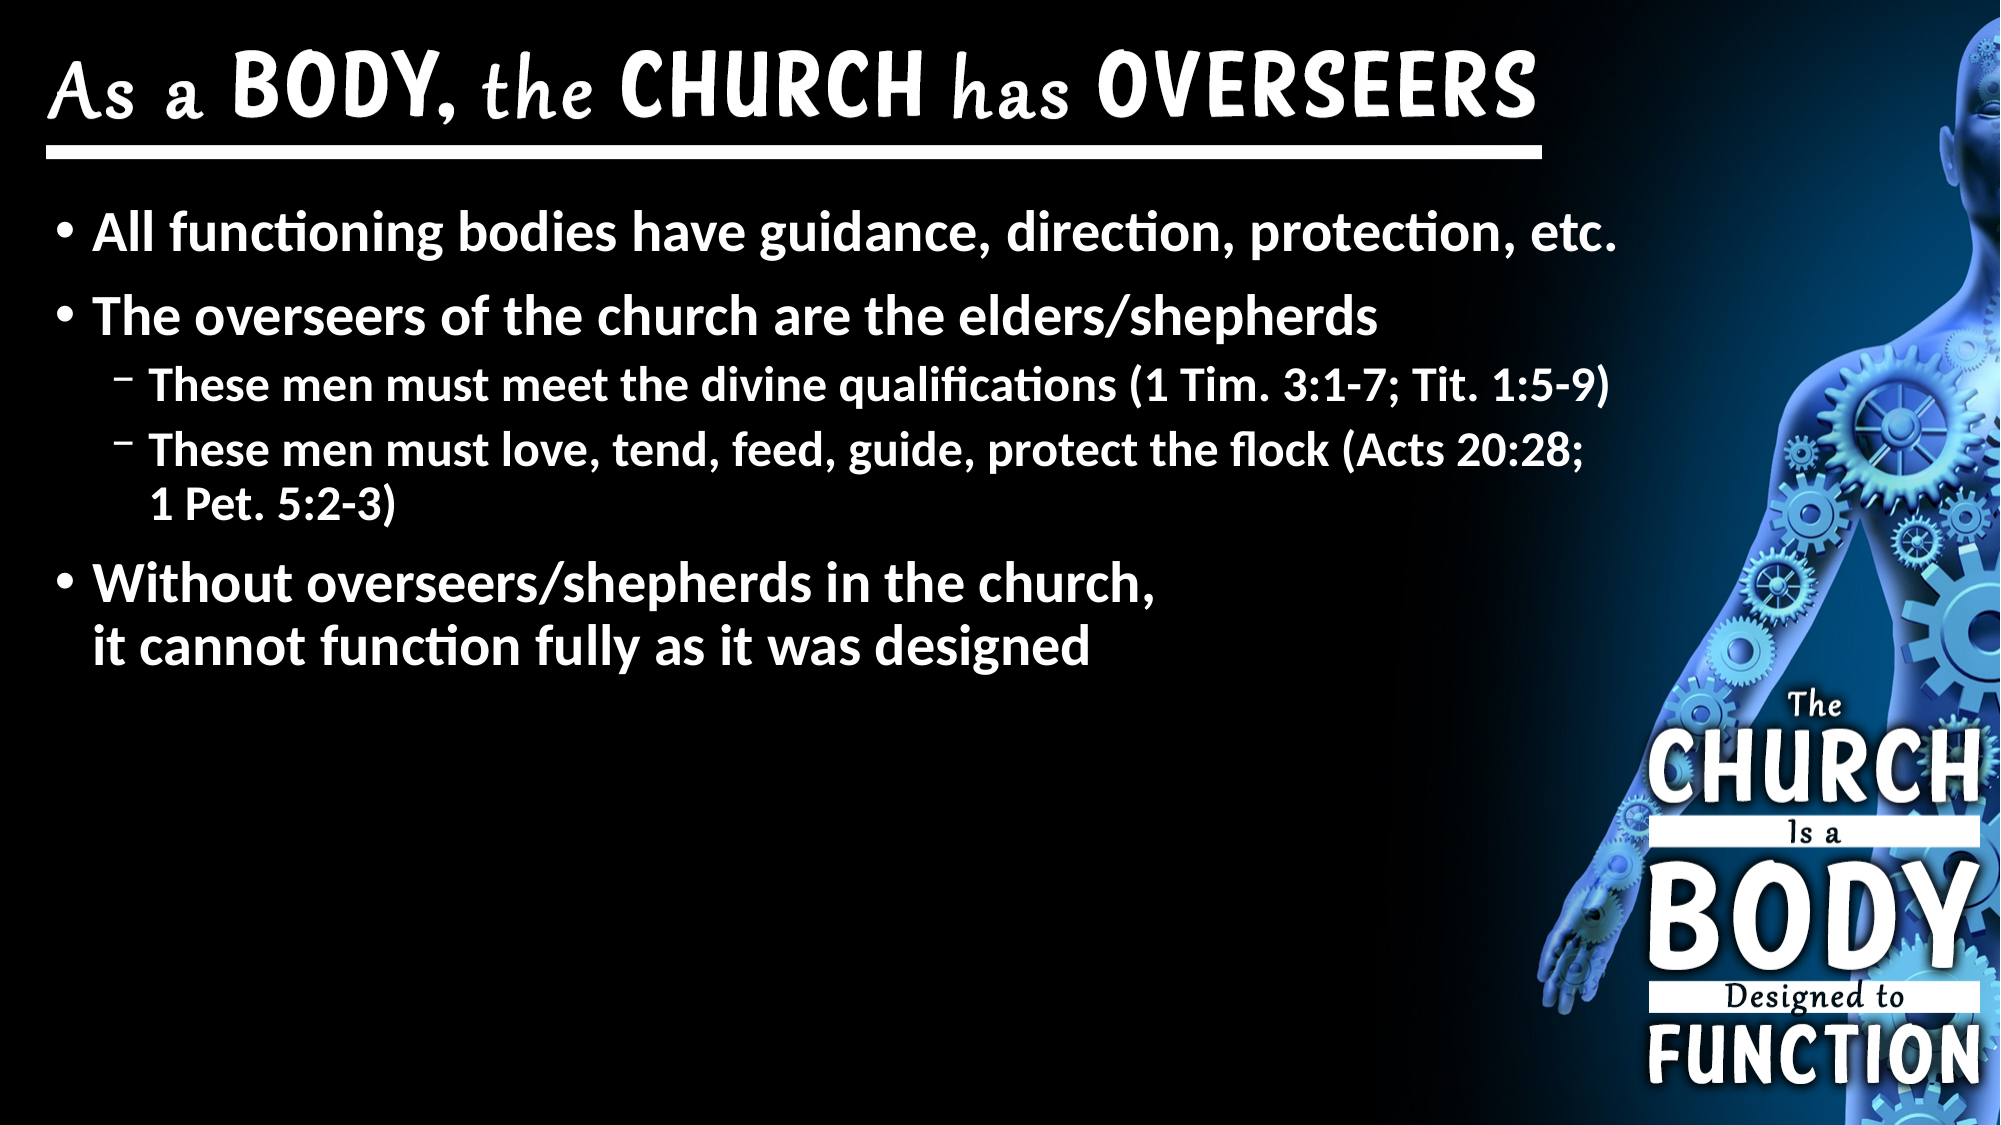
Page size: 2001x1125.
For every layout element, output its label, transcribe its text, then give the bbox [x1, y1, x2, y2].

list All functioning bodies have guidance, direction, protection, etc. The overseers of the church are the elders/shepherds These men must meet the divine qualifications (1 Tim. 3:1-7; Tit. 1:5-9) These men must love, tend, feed, guide, protect the flock (Acts 20:28; 1 Pet. 5:2-3) Without overseers/shepherds in the church, it cannot function fully as it was designed [39, 194, 1652, 1125]
picture [0, 0, 2000, 1125]
